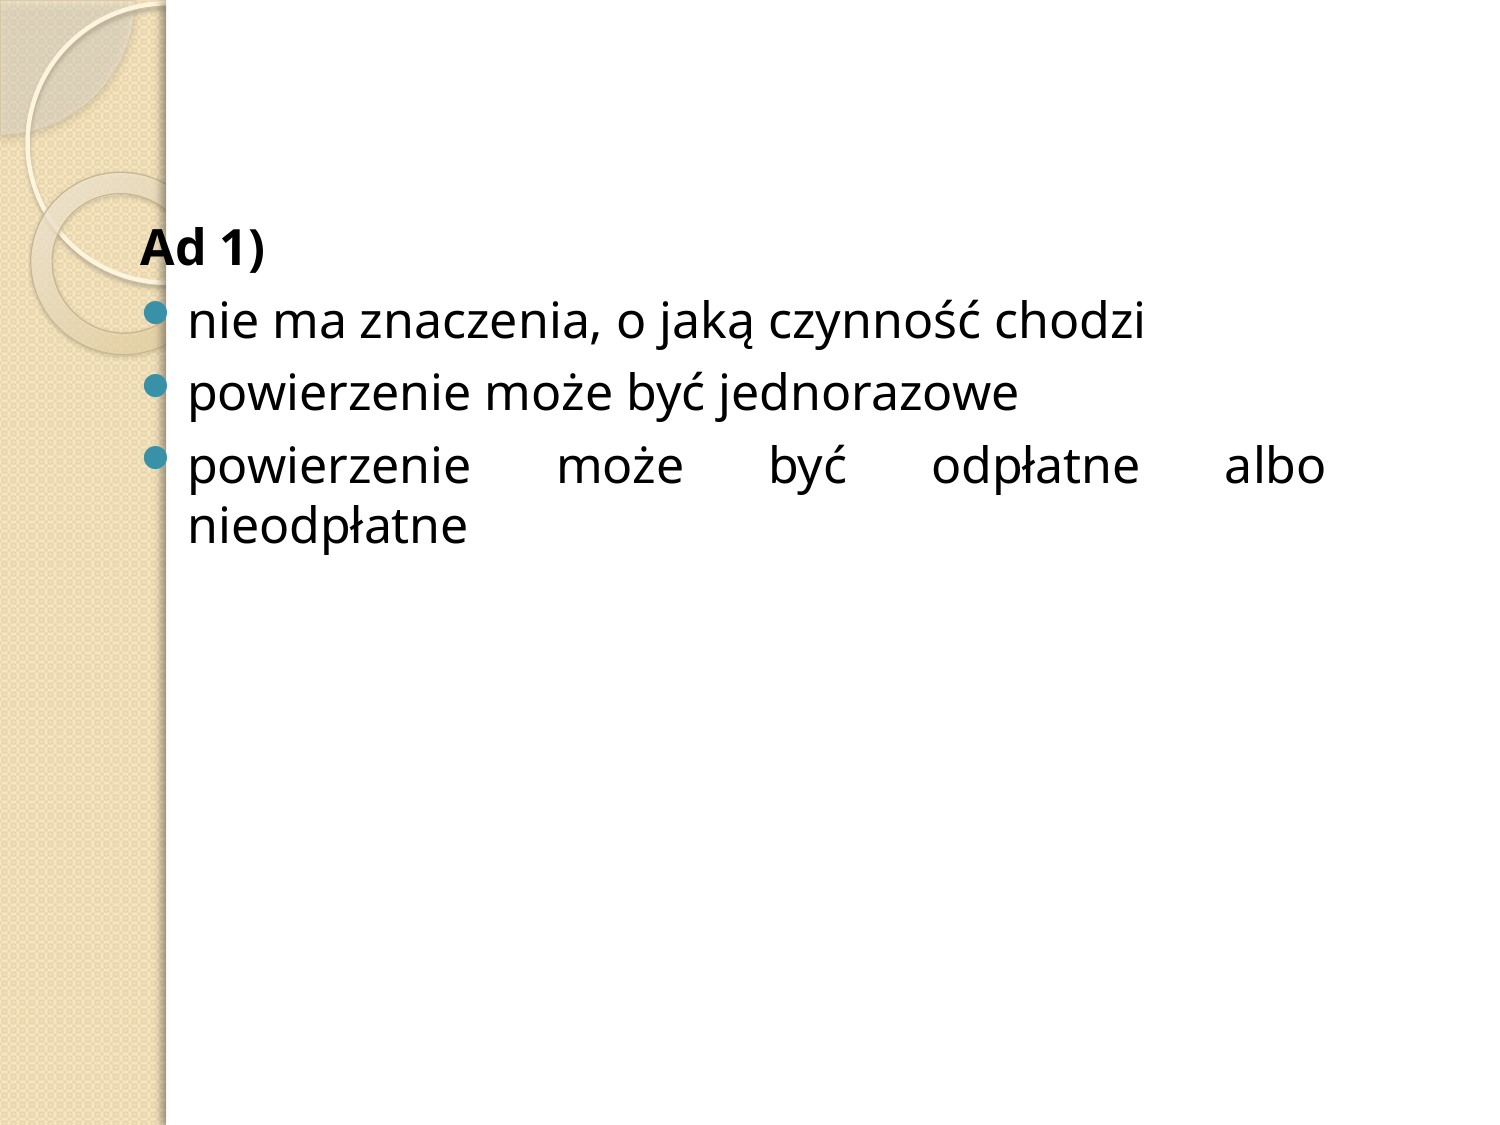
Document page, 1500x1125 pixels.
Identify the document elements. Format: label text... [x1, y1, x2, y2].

list Ad 1) nie ma znaczenia, o jaką czynność chodzi powierzenie może być jednorazowe powierzenie może być odpłatne albo nieodpłatne [111, 207, 1343, 870]
